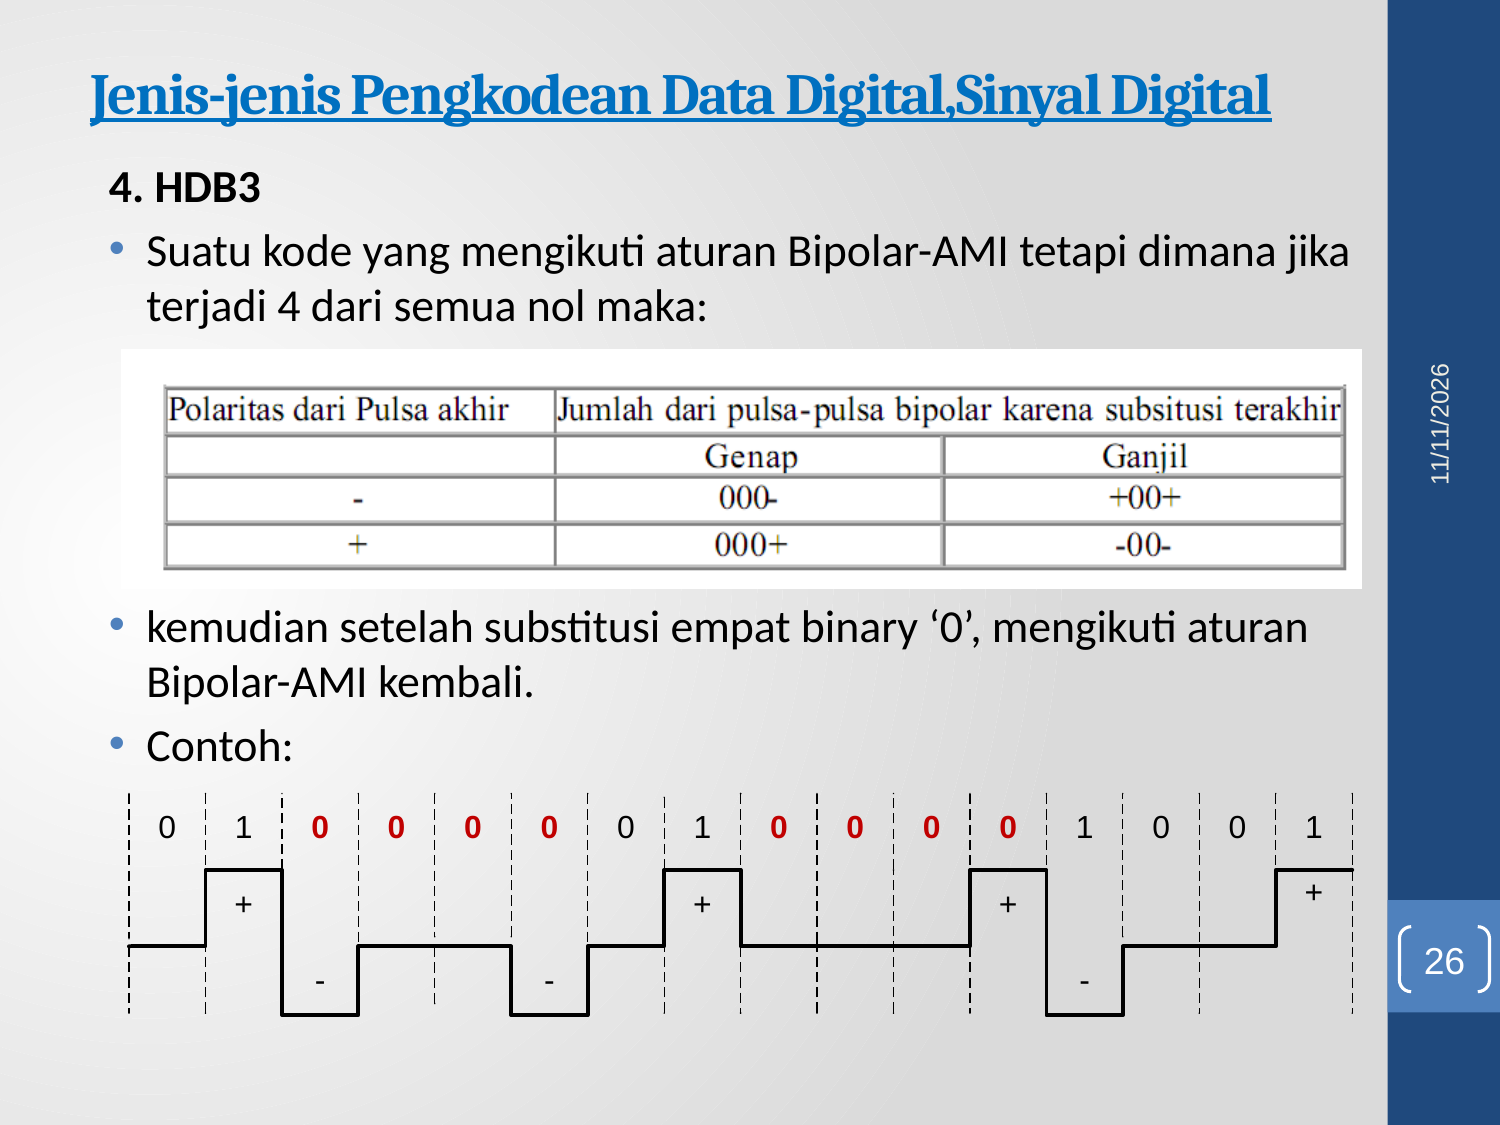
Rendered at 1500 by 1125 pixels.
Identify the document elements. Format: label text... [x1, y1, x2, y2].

slide_number 26 [1397, 925, 1492, 994]
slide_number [1408, 100, 1469, 501]
picture [120, 786, 1361, 1024]
picture [120, 349, 1362, 589]
list 4. HDB3 Suatu kode yang mengikuti aturan Bipolar-AMI tetapi dimana jika terjadi 4 dari semua nol maka: kemudian setelah substitusi empat binary ‘0’, mengikuti aturan Bipolar-AMI kembali. Contoh: [75, 149, 1376, 1050]
title Jenis-jenis Pengkodean Data Digital,Sinyal Digital [75, 45, 1325, 138]
